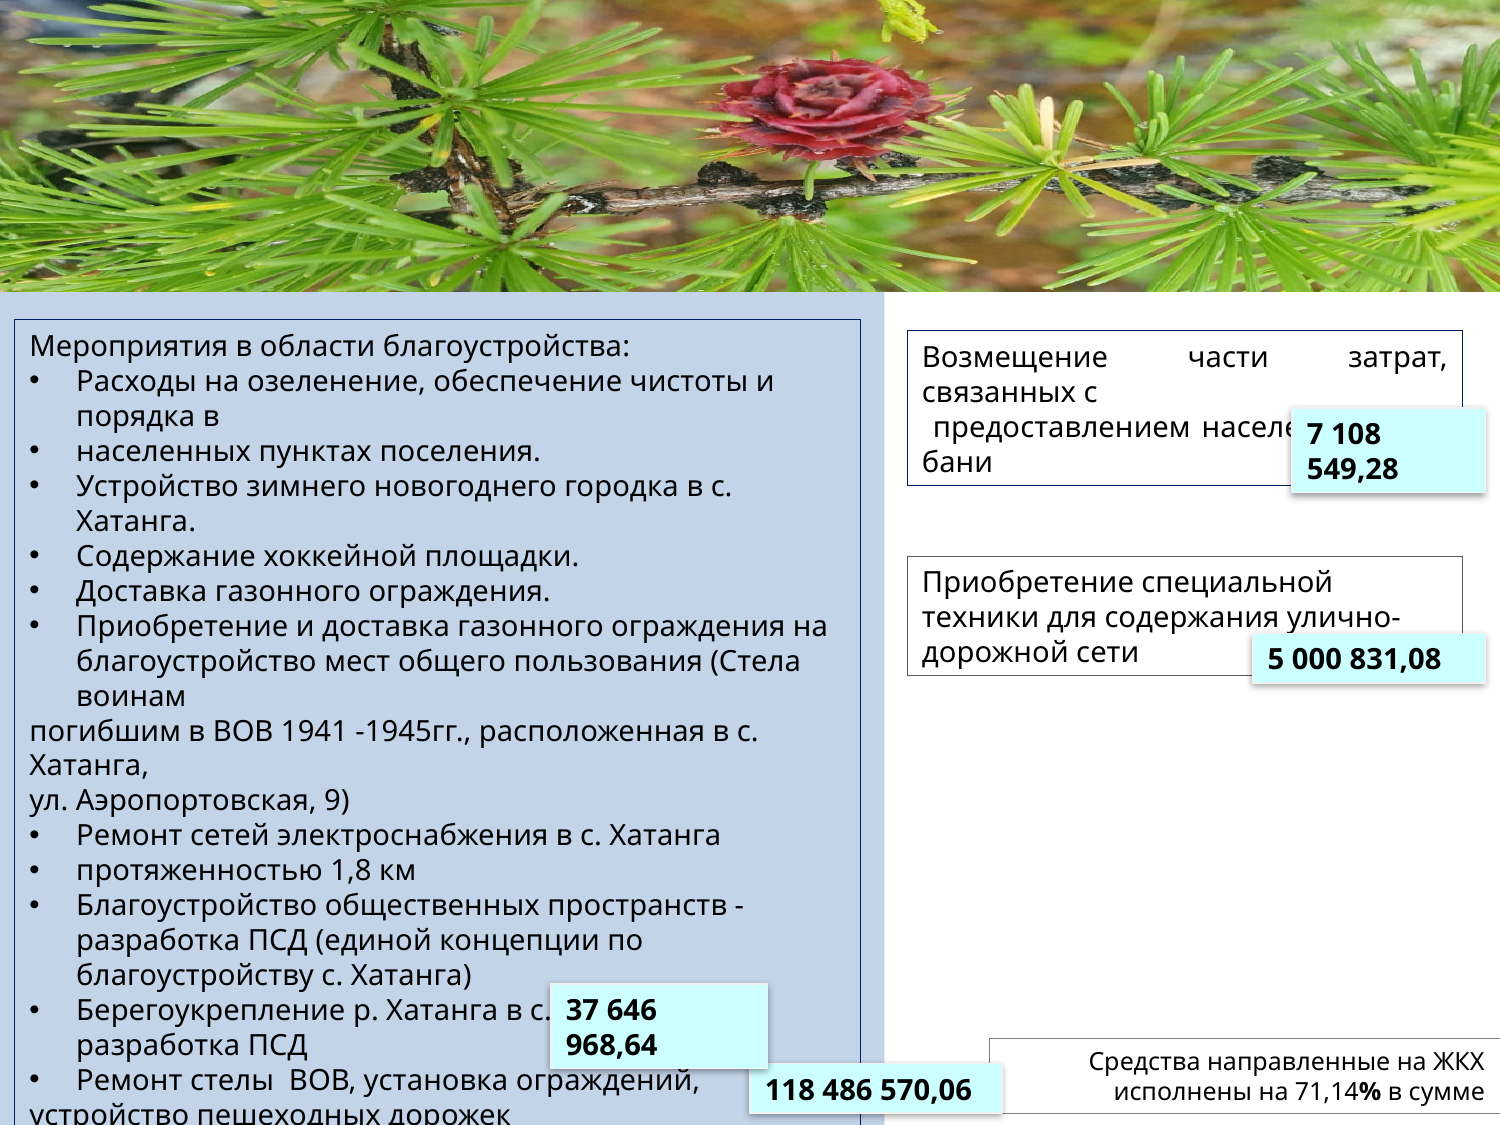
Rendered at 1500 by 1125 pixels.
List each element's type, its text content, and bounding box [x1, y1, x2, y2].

text_box Возмещение части затрат, связанных с предоставлением населению услуг бани [907, 330, 1463, 486]
text_box 37 646 968,64 [550, 983, 768, 1069]
text_box [0, 301, 885, 1125]
picture [0, 0, 1500, 293]
text_box Приобретение специальной техники для содержания улично-дорожной сети [907, 556, 1463, 676]
text_box 118 486 570,06 [749, 1063, 1003, 1114]
text_box 7 108 549,28 [1291, 407, 1486, 493]
text_box Средства направленные на ЖКХ исполнены на 71,14% в сумме [987, 1036, 1500, 1115]
text_box 5 000 831,08 [1252, 633, 1486, 684]
text_box Мероприятия в области благоустройства: Расходы на озеленение, обеспечение чистоты и порядка в населенных пунктах поселения. Устройство зимнего новогоднего городка в с. Хатанга. Содержание хоккейной площадки. Доставка газонного ограждения. Приобретение и доставка газонного ограждения на благоустройство мест общего пользования (Стела воинам погибшим в ВОВ 1941 -1945гг., расположенная в с. Хатанга, ул. Аэропортовская, 9) Ремонт сетей электроснабжения в с. Хатанга протяженностью 1,8 км Благоустройство общественных пространств - разработка ПСД (единой концепции по благоустройству с. Хатанга) Берегоукрепление р. Хатанга в с. Хатанга - разработка ПСД Ремонт стелы ВОВ, установка ограждений, устройство пешеходных дорожек Приобретение и доставка дорожных ограждений в село Хатанга Красноярского края [14, 319, 861, 1125]
